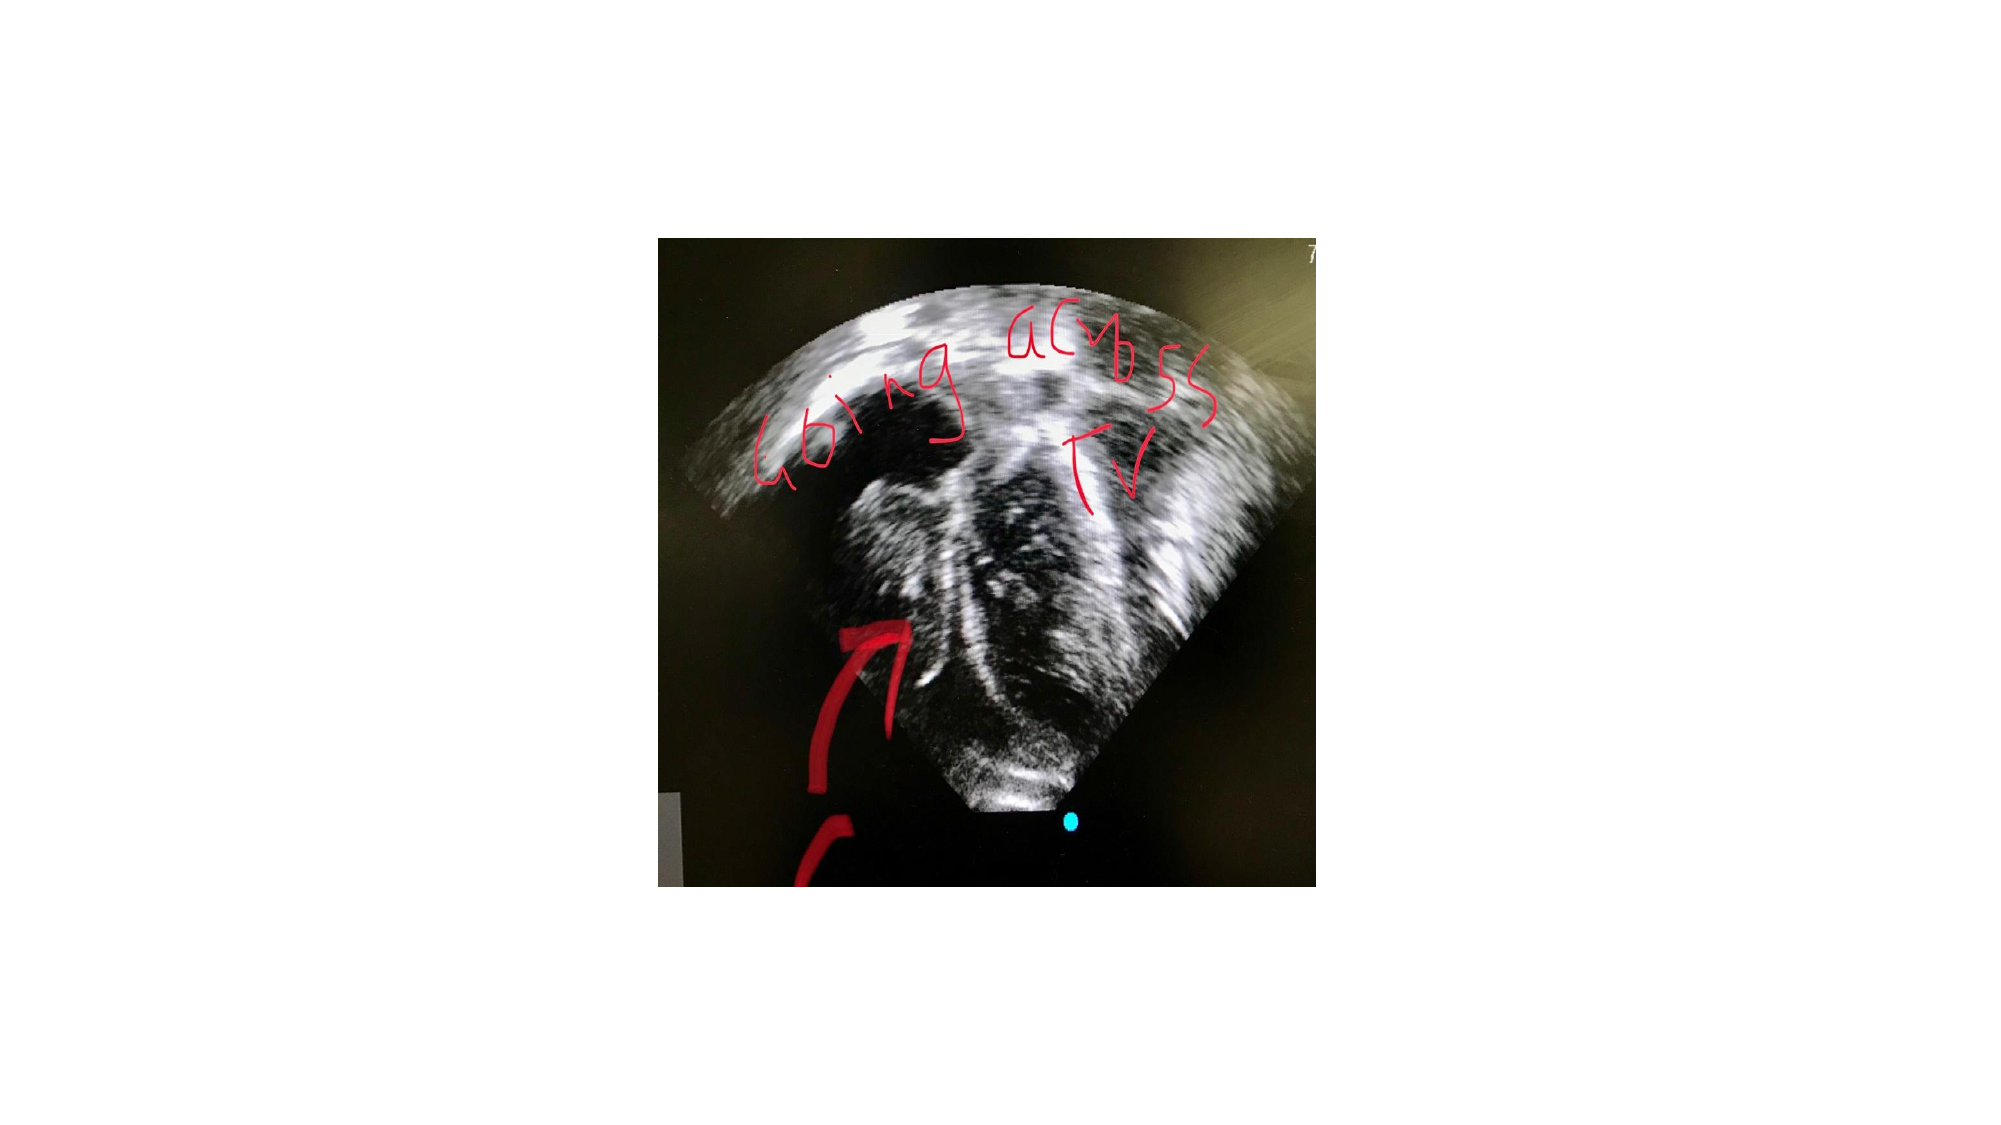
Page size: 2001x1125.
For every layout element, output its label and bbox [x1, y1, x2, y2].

list [658, 238, 1316, 887]
